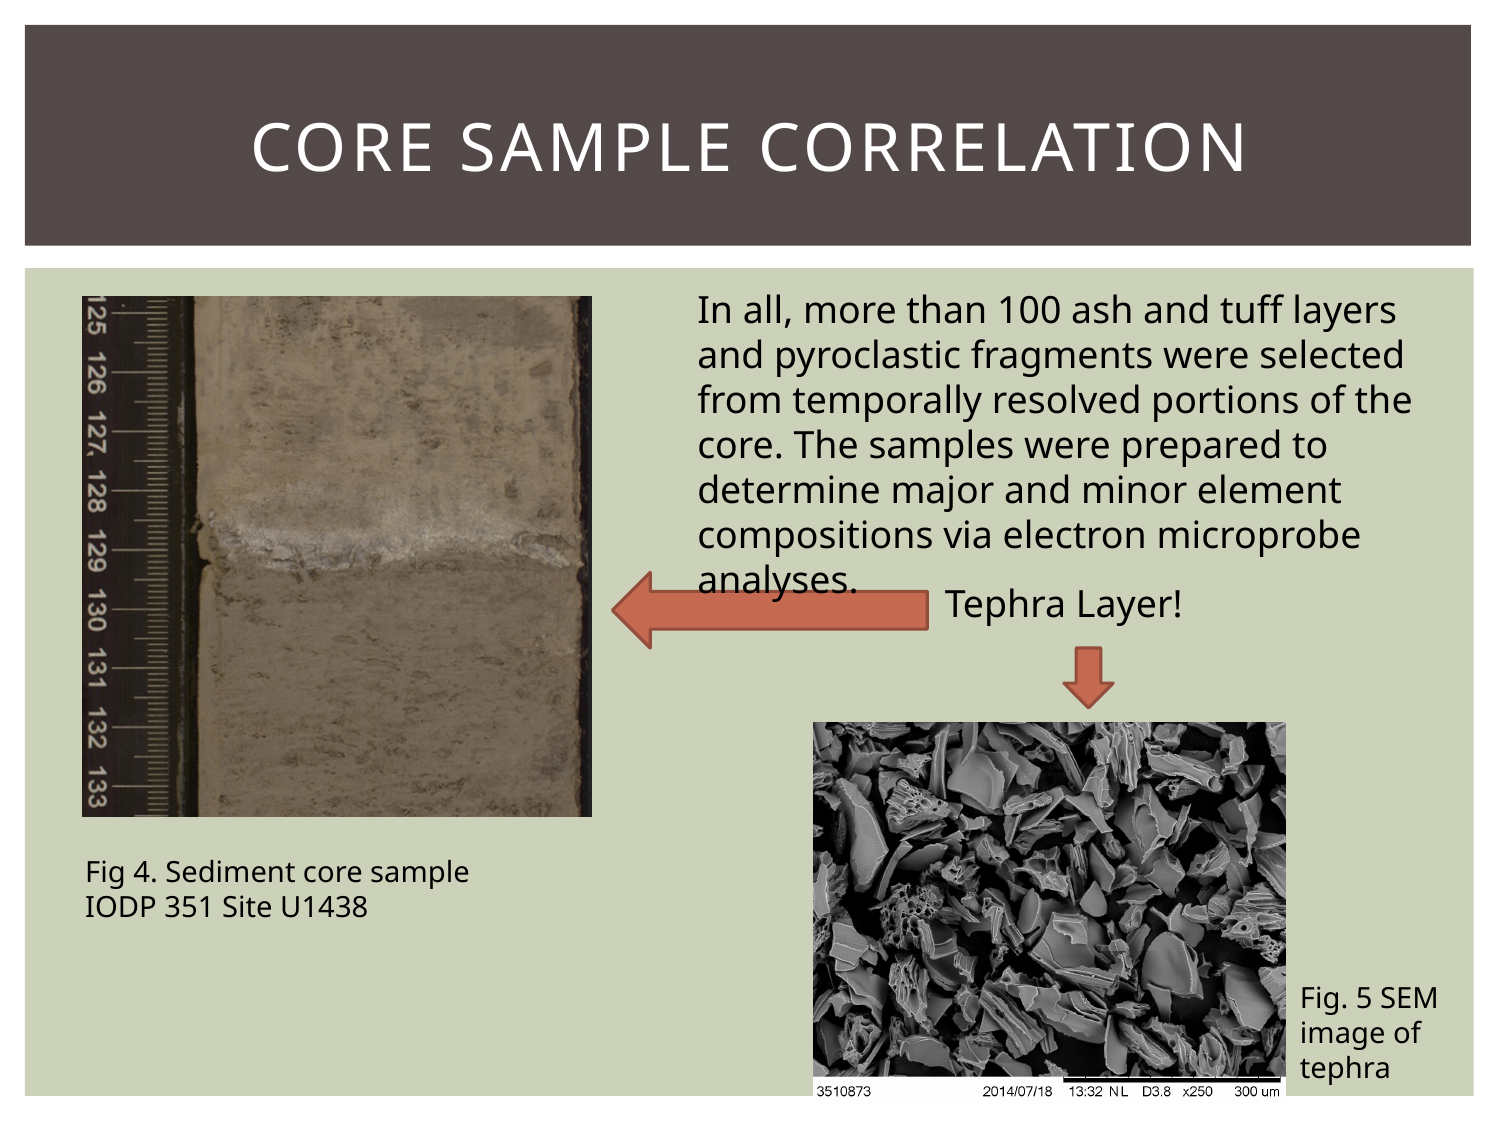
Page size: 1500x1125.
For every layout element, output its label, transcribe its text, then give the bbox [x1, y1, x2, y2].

picture [812, 722, 1286, 1107]
text_box Tephra Layer! [930, 609, 1198, 633]
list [81, 296, 592, 818]
text_box Fig. 5 SEM image of tephra [1292, 972, 1477, 1092]
text_box [1062, 646, 1115, 709]
text_box In all, more than 100 ash and tuff layers and pyroclastic fragments were selected from temporally resolved portions of the core. The samples were prepared to determine major and minor element compositions via electron microprobe analyses. [682, 278, 1433, 609]
text_box Fig 4. Sediment core sample IODP 351 Site U1438 [70, 845, 485, 931]
text_box [611, 570, 929, 650]
title Core sample correlation [62, 58, 1438, 232]
